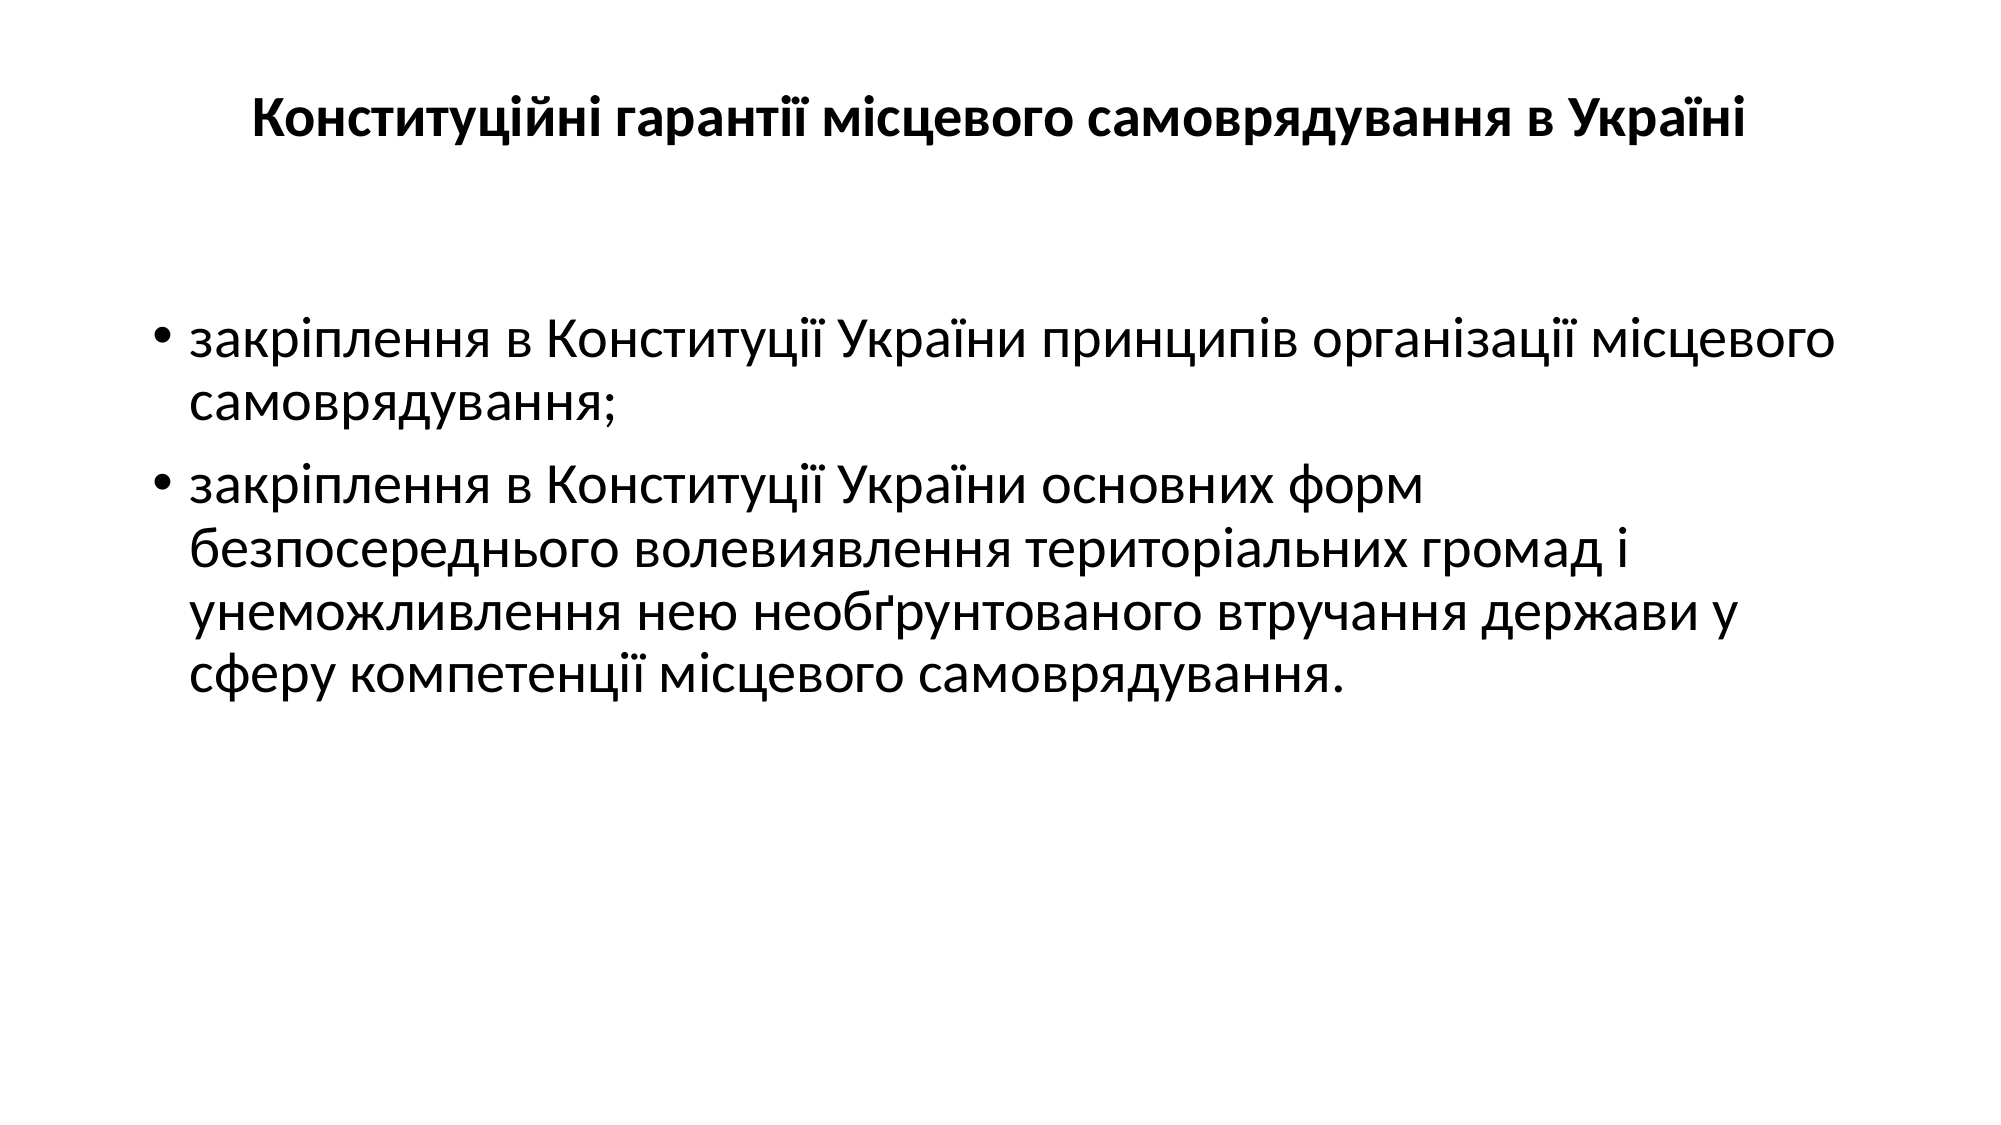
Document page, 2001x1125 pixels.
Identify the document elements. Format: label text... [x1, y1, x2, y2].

title Конституційні гарантії місцевого самоврядування в Україні [137, 59, 1863, 175]
list закріплення в Конституції України принципів організації місцевого самоврядування; закріплення в Конституції України основних форм безпосереднього волевиявлення територіальних громад і унеможливлення нею необґрунтованого втручання держави у сферу компетенції місцевого самоврядування. [137, 299, 1863, 1014]
